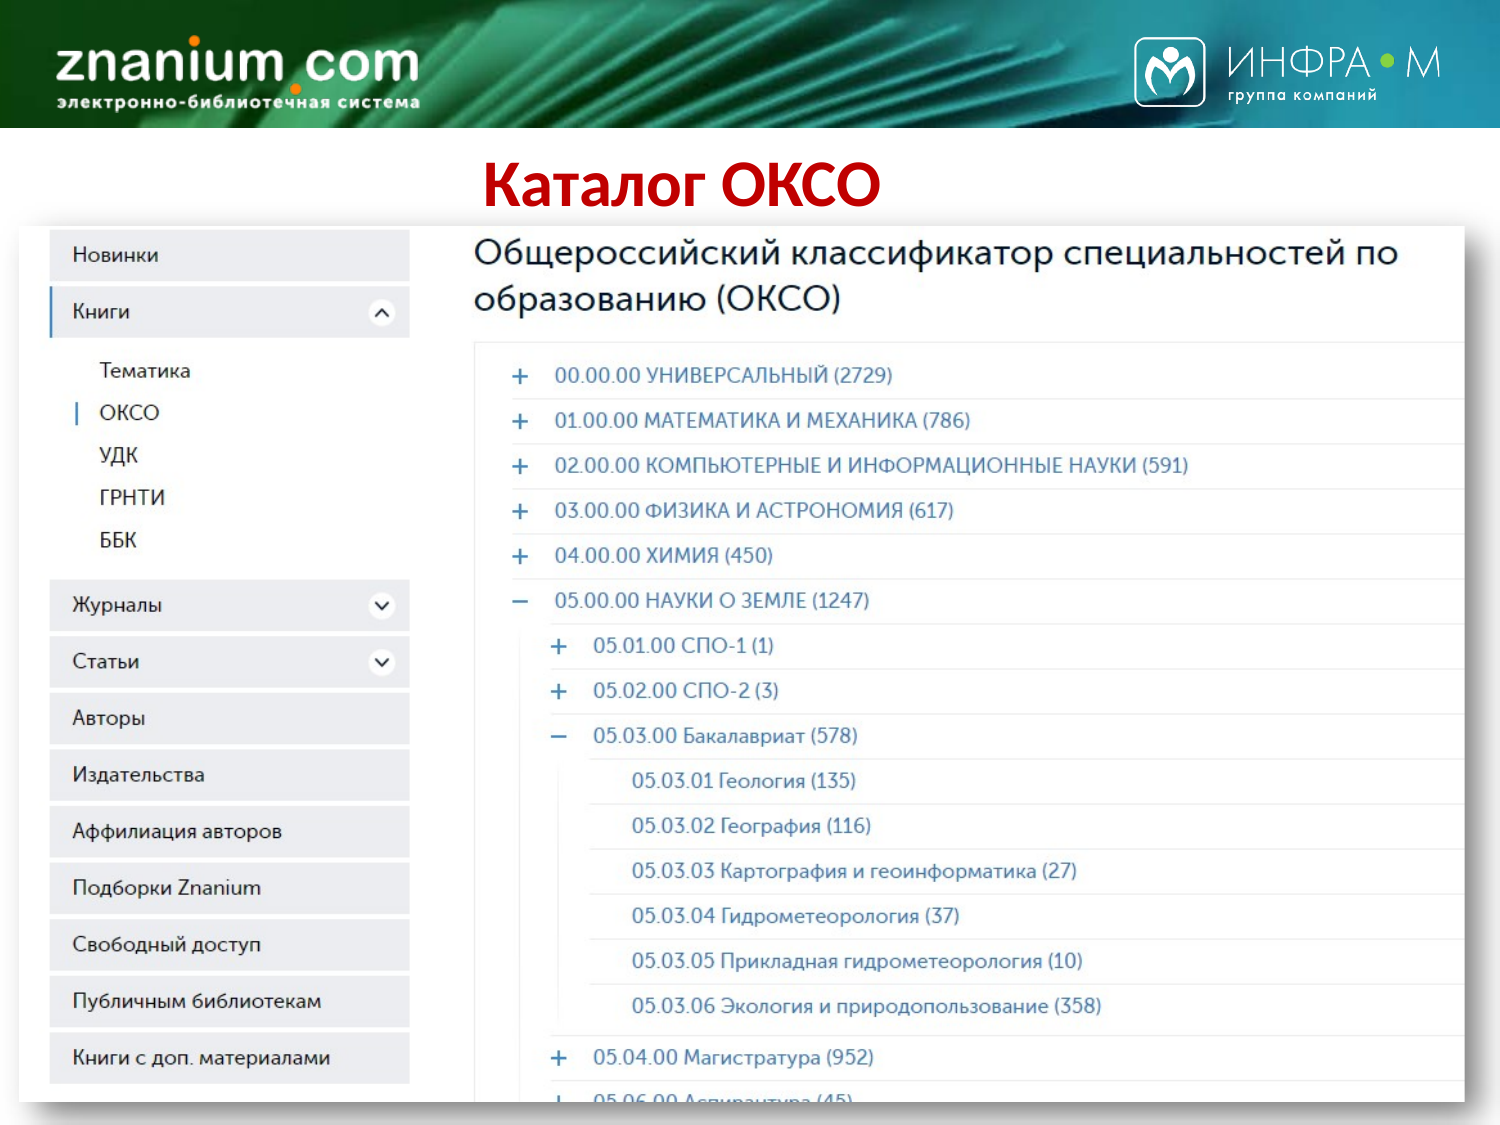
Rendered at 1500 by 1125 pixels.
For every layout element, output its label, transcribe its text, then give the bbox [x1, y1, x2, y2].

text_box [0, 194, 1500, 1125]
text_box [19, 226, 1465, 1102]
picture [0, 0, 1500, 128]
text_box [55, 35, 420, 113]
title Каталог ОКСО [481, 137, 1019, 328]
